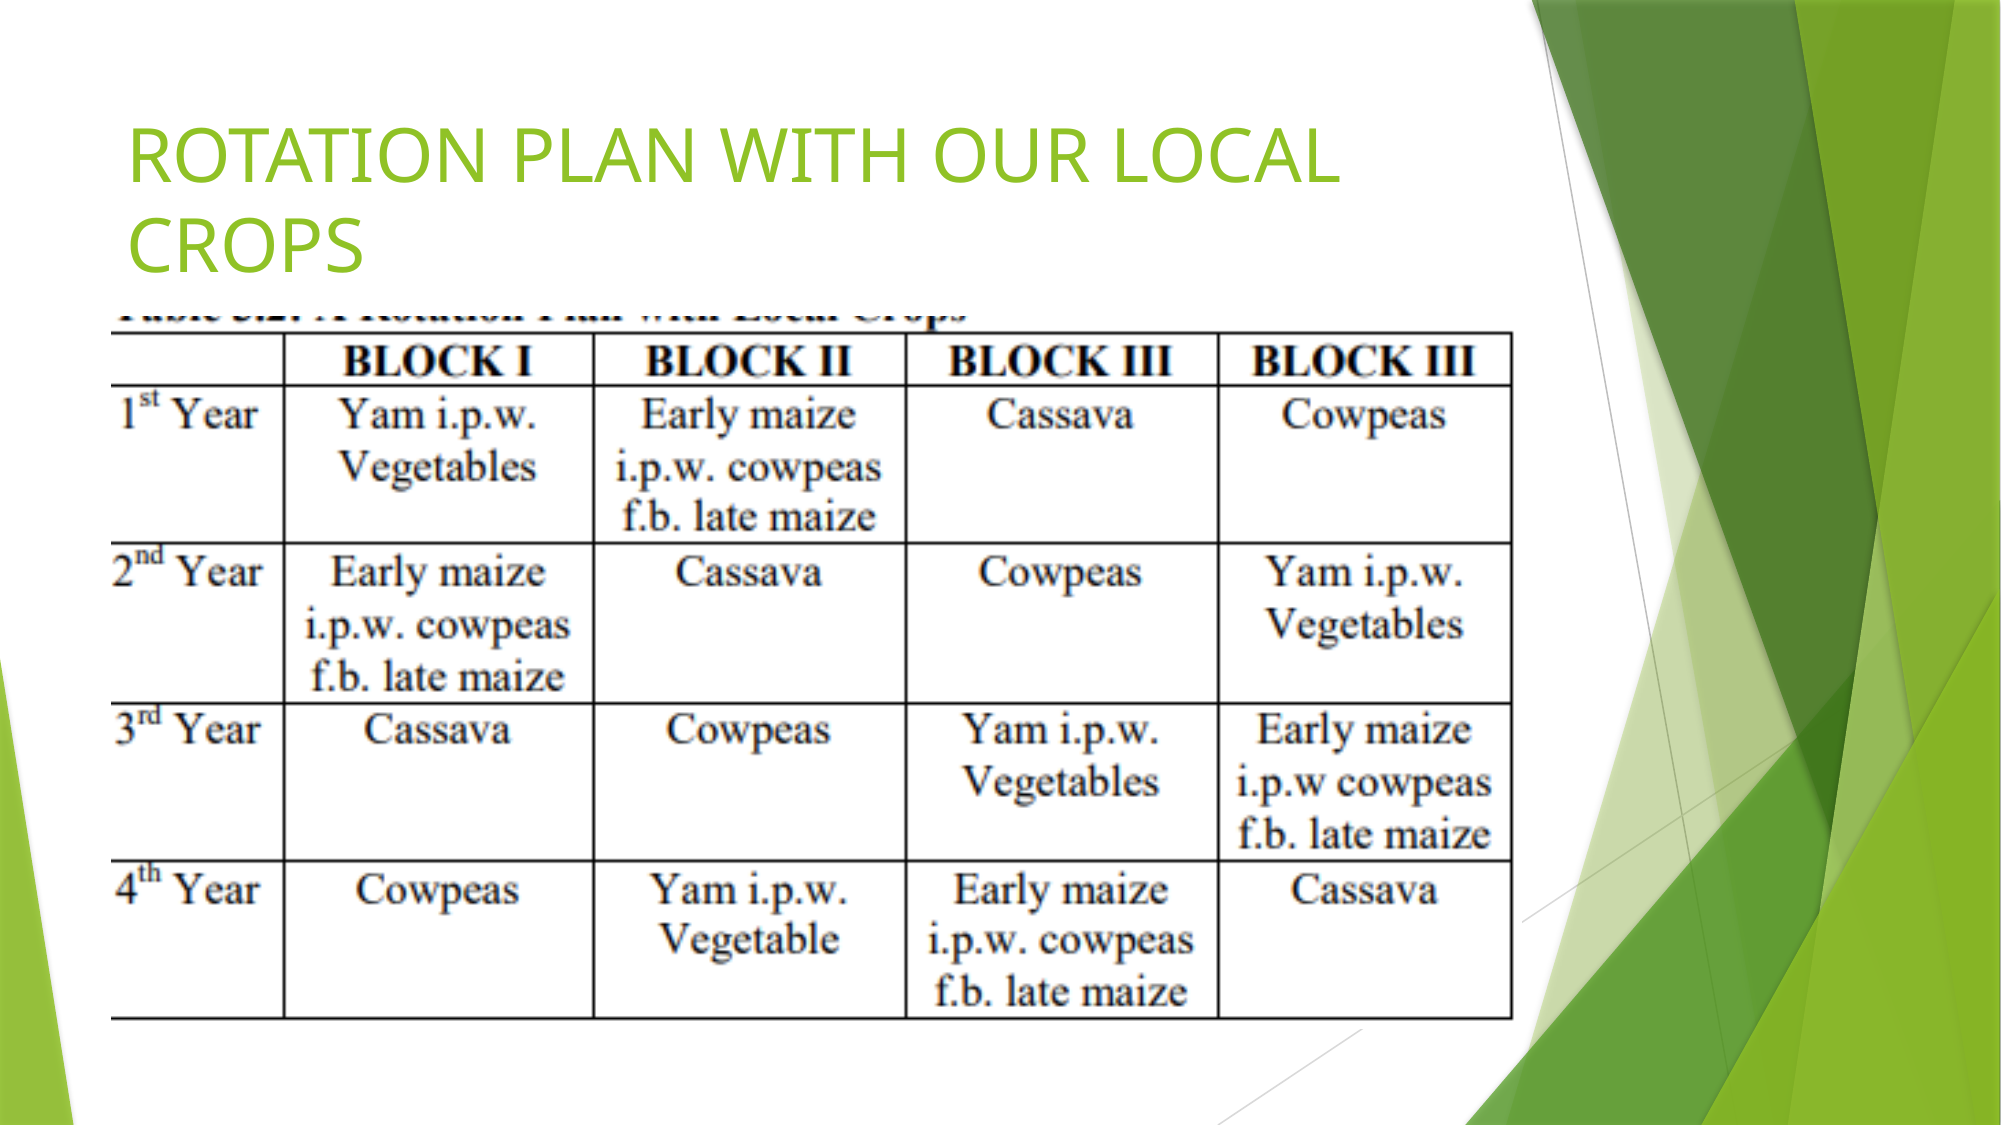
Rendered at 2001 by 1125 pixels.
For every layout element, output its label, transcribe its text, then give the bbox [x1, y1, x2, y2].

title ROTATION PLAN WITH OUR LOCAL CROPS [111, 99, 1522, 316]
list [110, 316, 1522, 1030]
